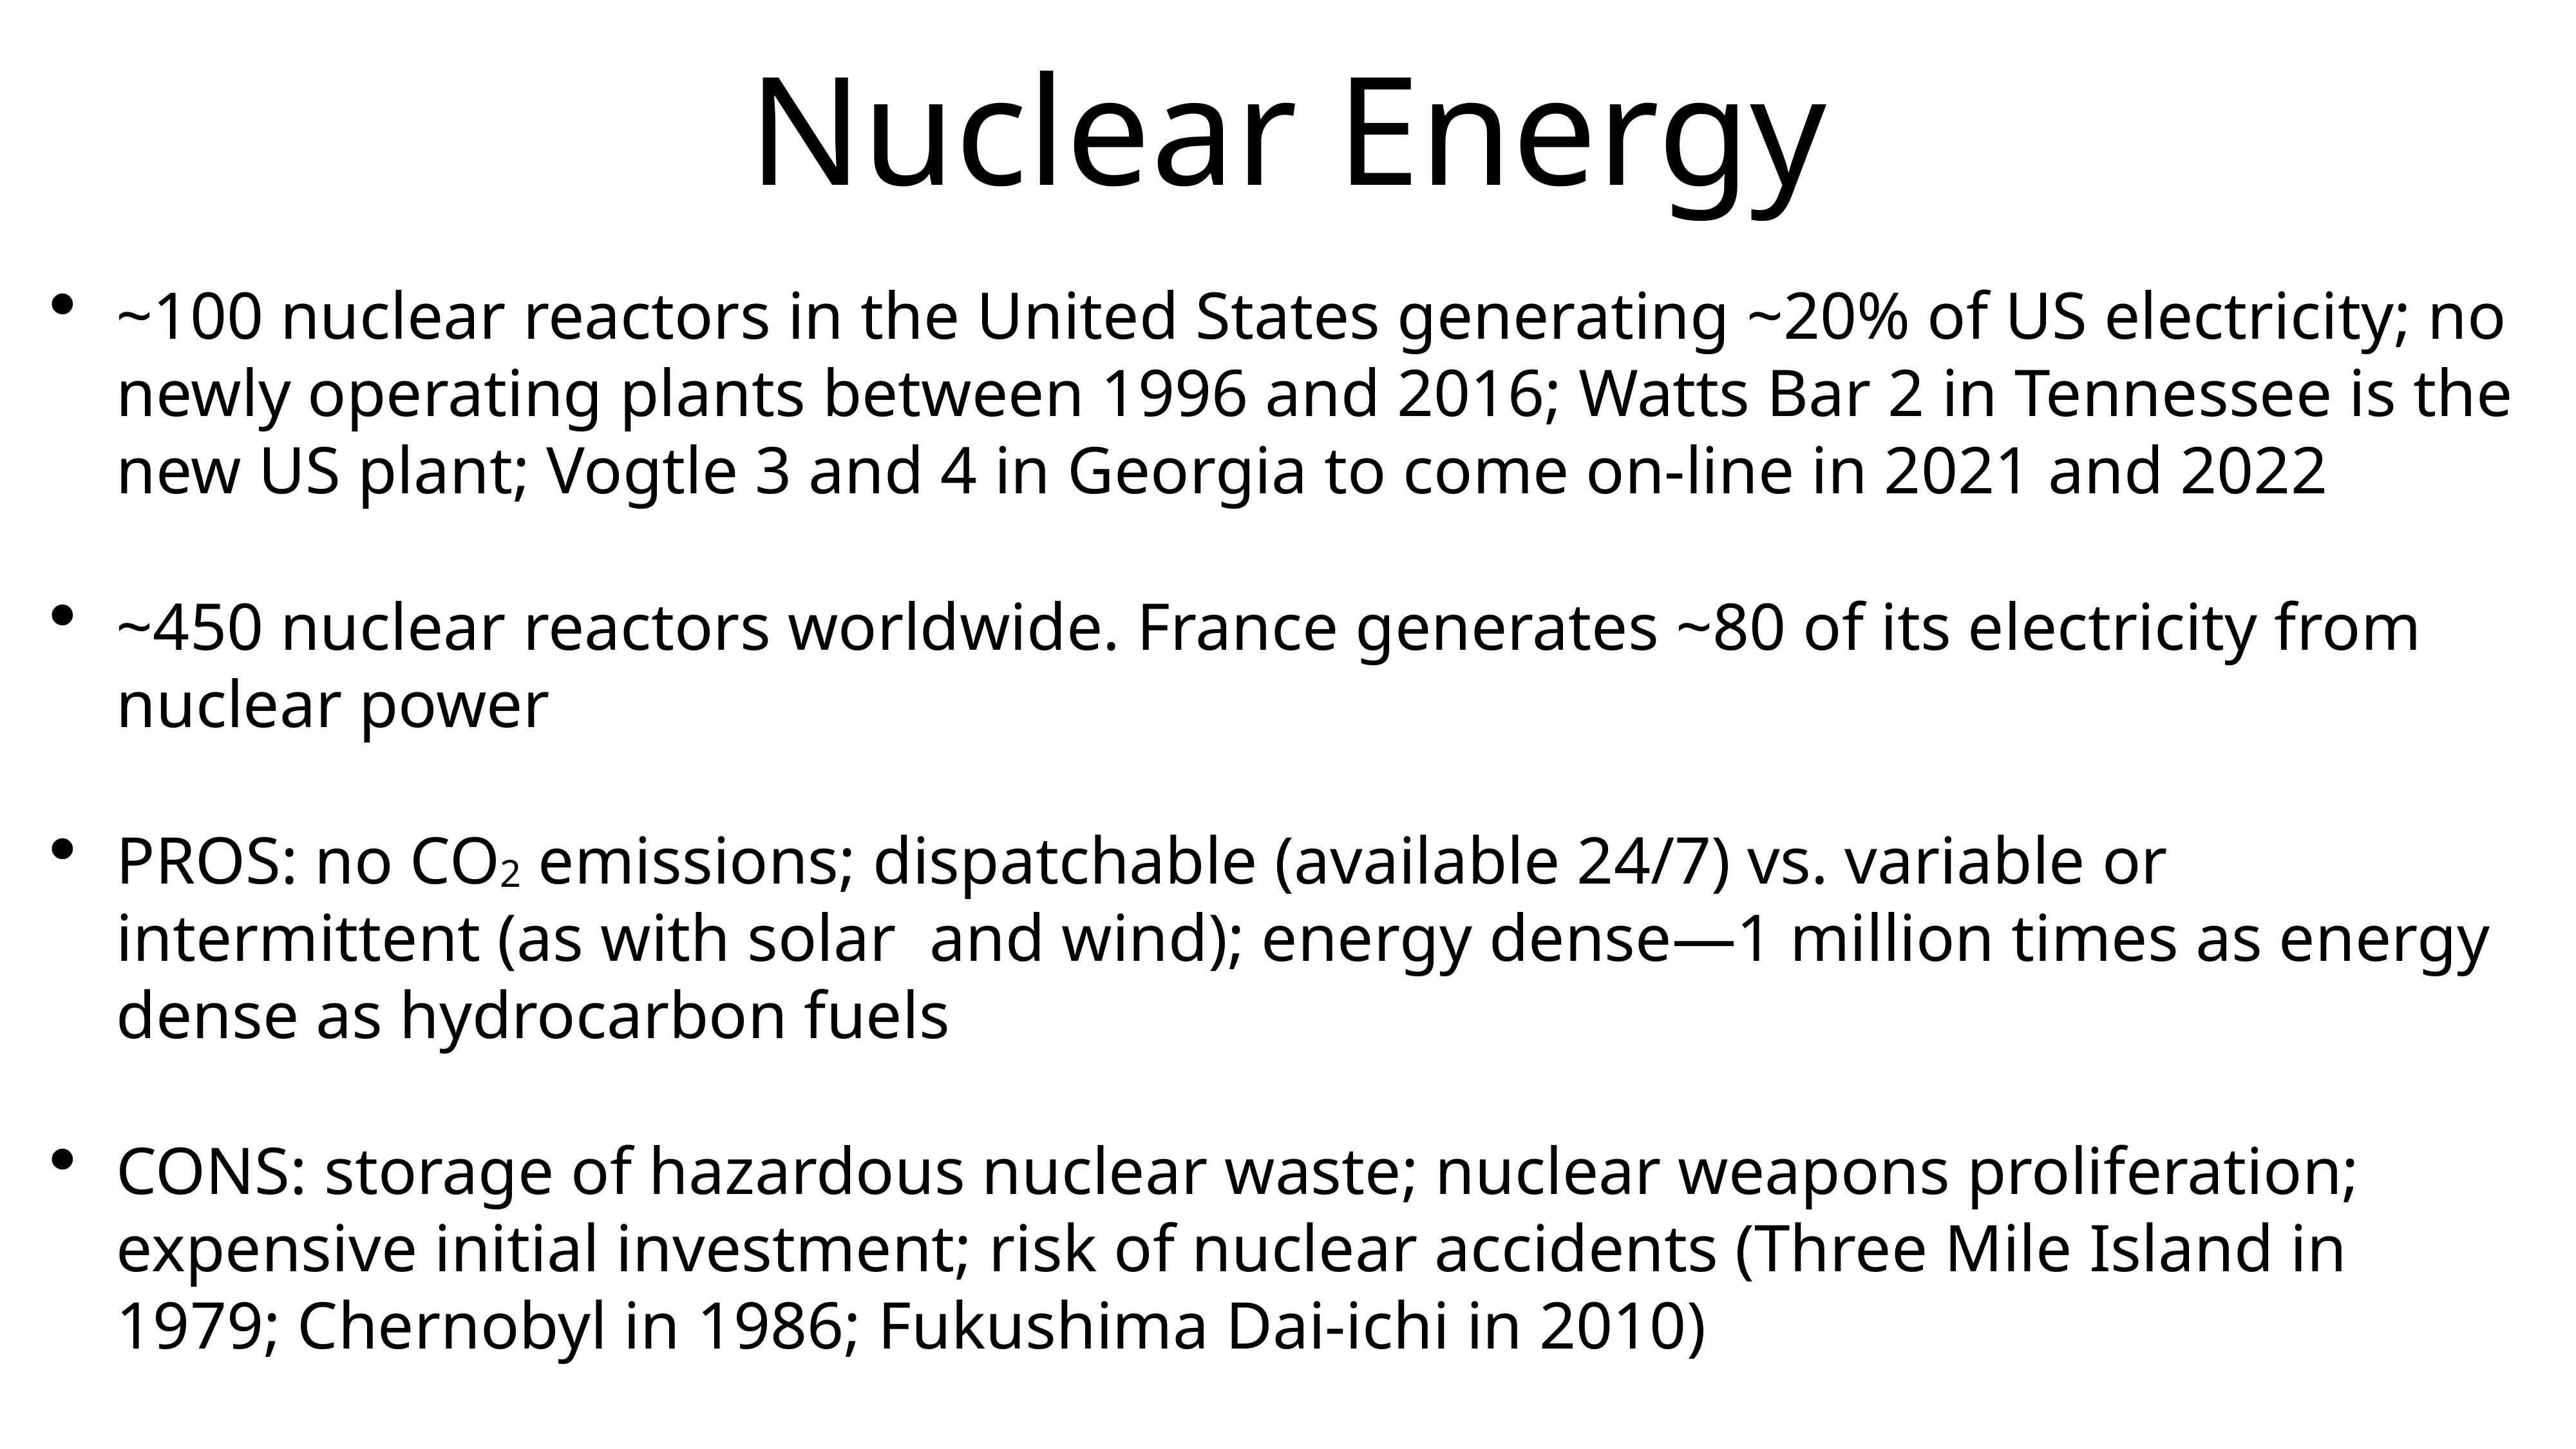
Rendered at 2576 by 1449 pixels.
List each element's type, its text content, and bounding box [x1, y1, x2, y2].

list ~100 nuclear reactors in the United States generating ~20% of US electricity; no newly operating plants between 1996 and 2016; Watts Bar 2 in Tennessee is the new US plant; Vogtle 3 and 4 in Georgia to come on-line in 2021 and 2022 ~450 nuclear reactors worldwide. France generates ~80 of its electricity from nuclear power PROS: no CO2 emissions; dispatchable (available 24/7) vs. variable or intermittent (as with solar and wind); energy dense—1 million times as energy dense as hydrocarbon fuels CONS: storage of hazardous nuclear waste; nuclear weapons proliferation; expensive initial investment; risk of nuclear accidents (Three Mile Island in 1979; Chernobyl in 1986; Fukushima Dai-ichi in 2010) [43, 245, 2533, 1392]
title Nuclear Energy [178, 4, 2398, 245]
